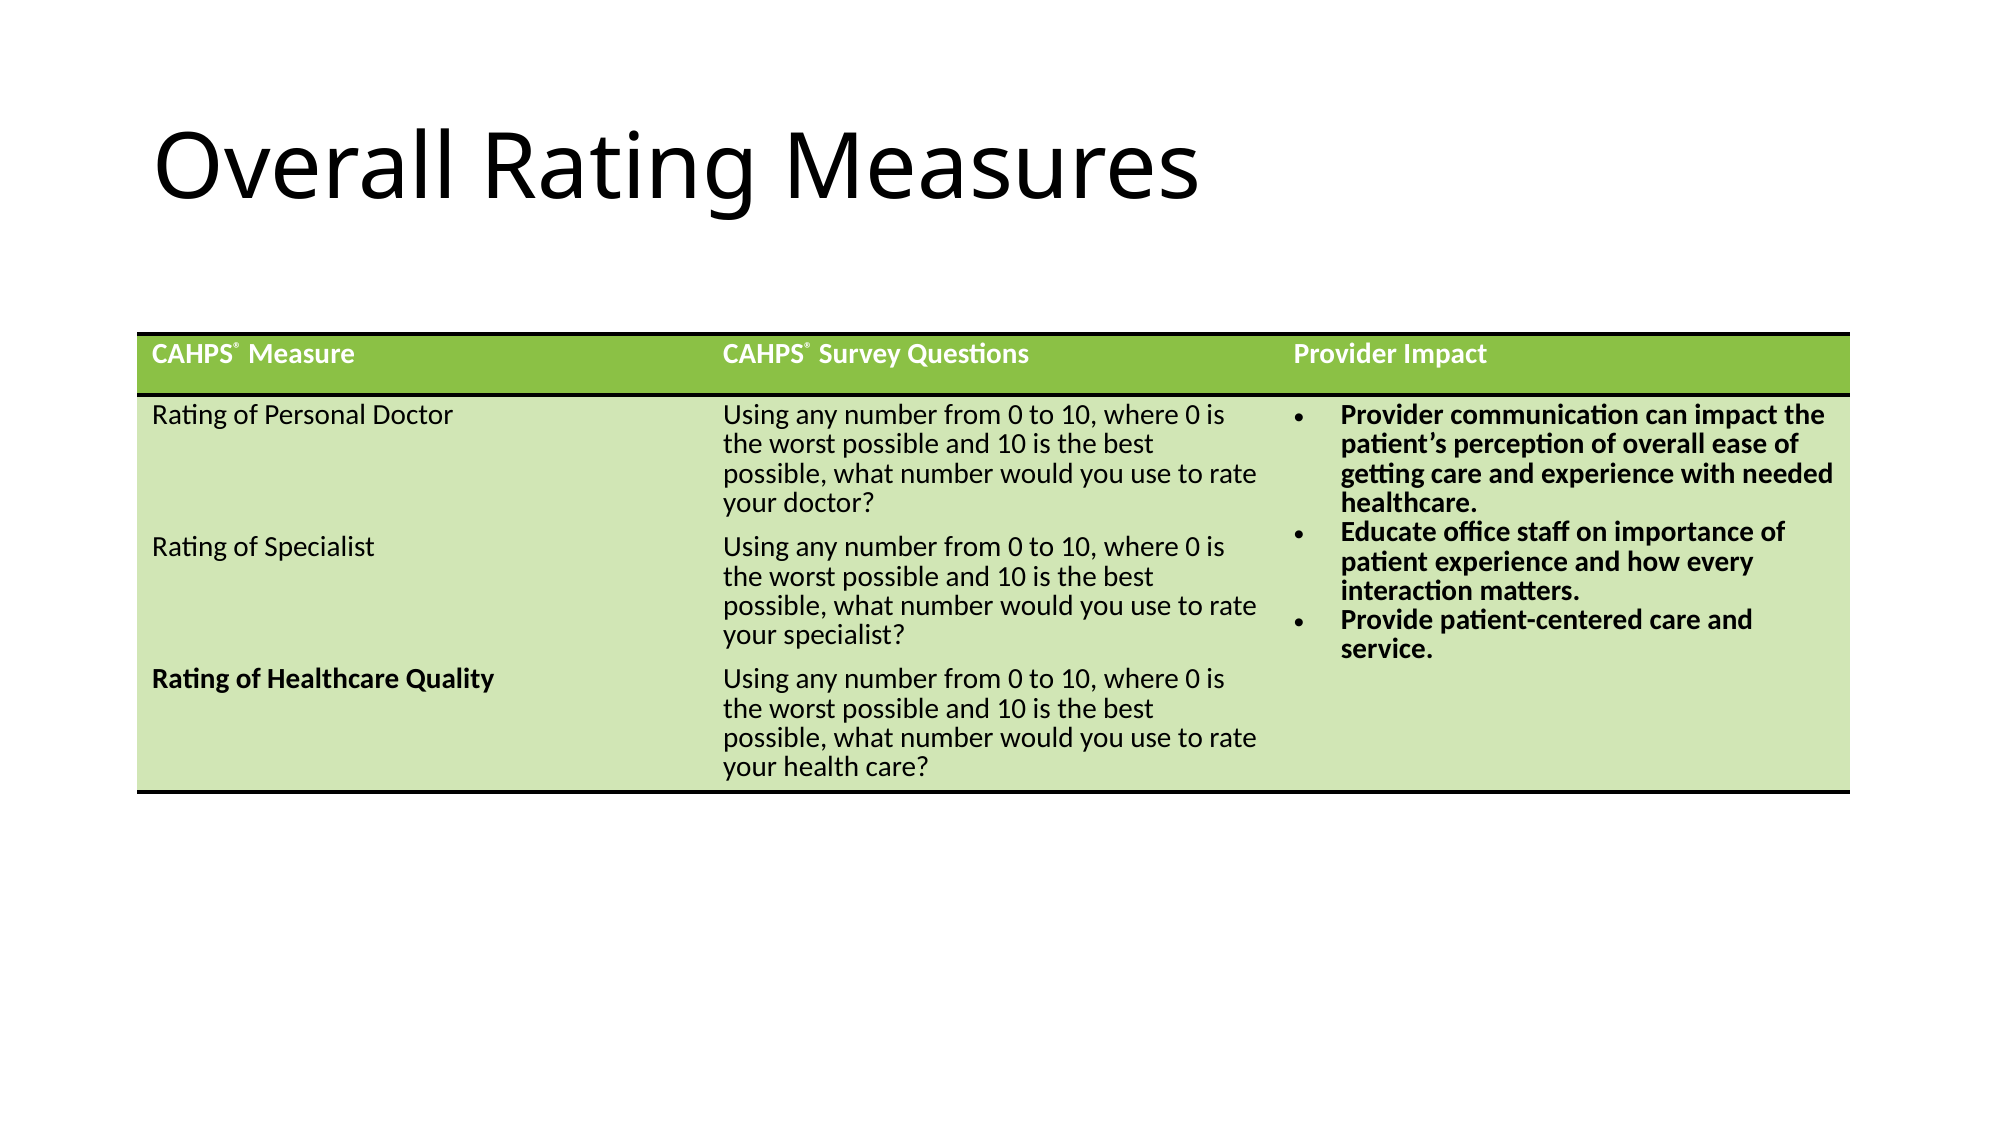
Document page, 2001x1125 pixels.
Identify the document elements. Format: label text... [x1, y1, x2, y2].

table_cell Using any number from 0 to 10, where 0 is the worst possible and 10 is the best possible, what number would you use to rate your doctor? [708, 397, 1279, 527]
table_cell Using any number from 0 to 10, where 0 is the worst possible and 10 is the best possible, what number would you use to rate your specialist? [708, 527, 1279, 659]
title Overall Rating Measures [137, 59, 1863, 278]
table_header CAHPS® Survey Questions [708, 336, 1279, 393]
table_cell Provider communication can impact the patient’s perception of overall ease of getting care and experience with needed healthcare. Educate office staff on importance of patient experience and how every interaction matters. Provide patient-centered care and service. [1279, 397, 1850, 790]
table_cell Using any number from 0 to 10, where 0 is the worst possible and 10 is the best possible, what number would you use to rate your health care? [708, 659, 1279, 790]
table_cell Rating of Specialist [137, 527, 708, 659]
table_cell Rating of Personal Doctor [137, 397, 708, 527]
table_header CAHPS® Measure [137, 336, 708, 393]
table_cell Rating of Healthcare Quality [137, 659, 708, 790]
table_header Provider Impact [1279, 336, 1850, 393]
